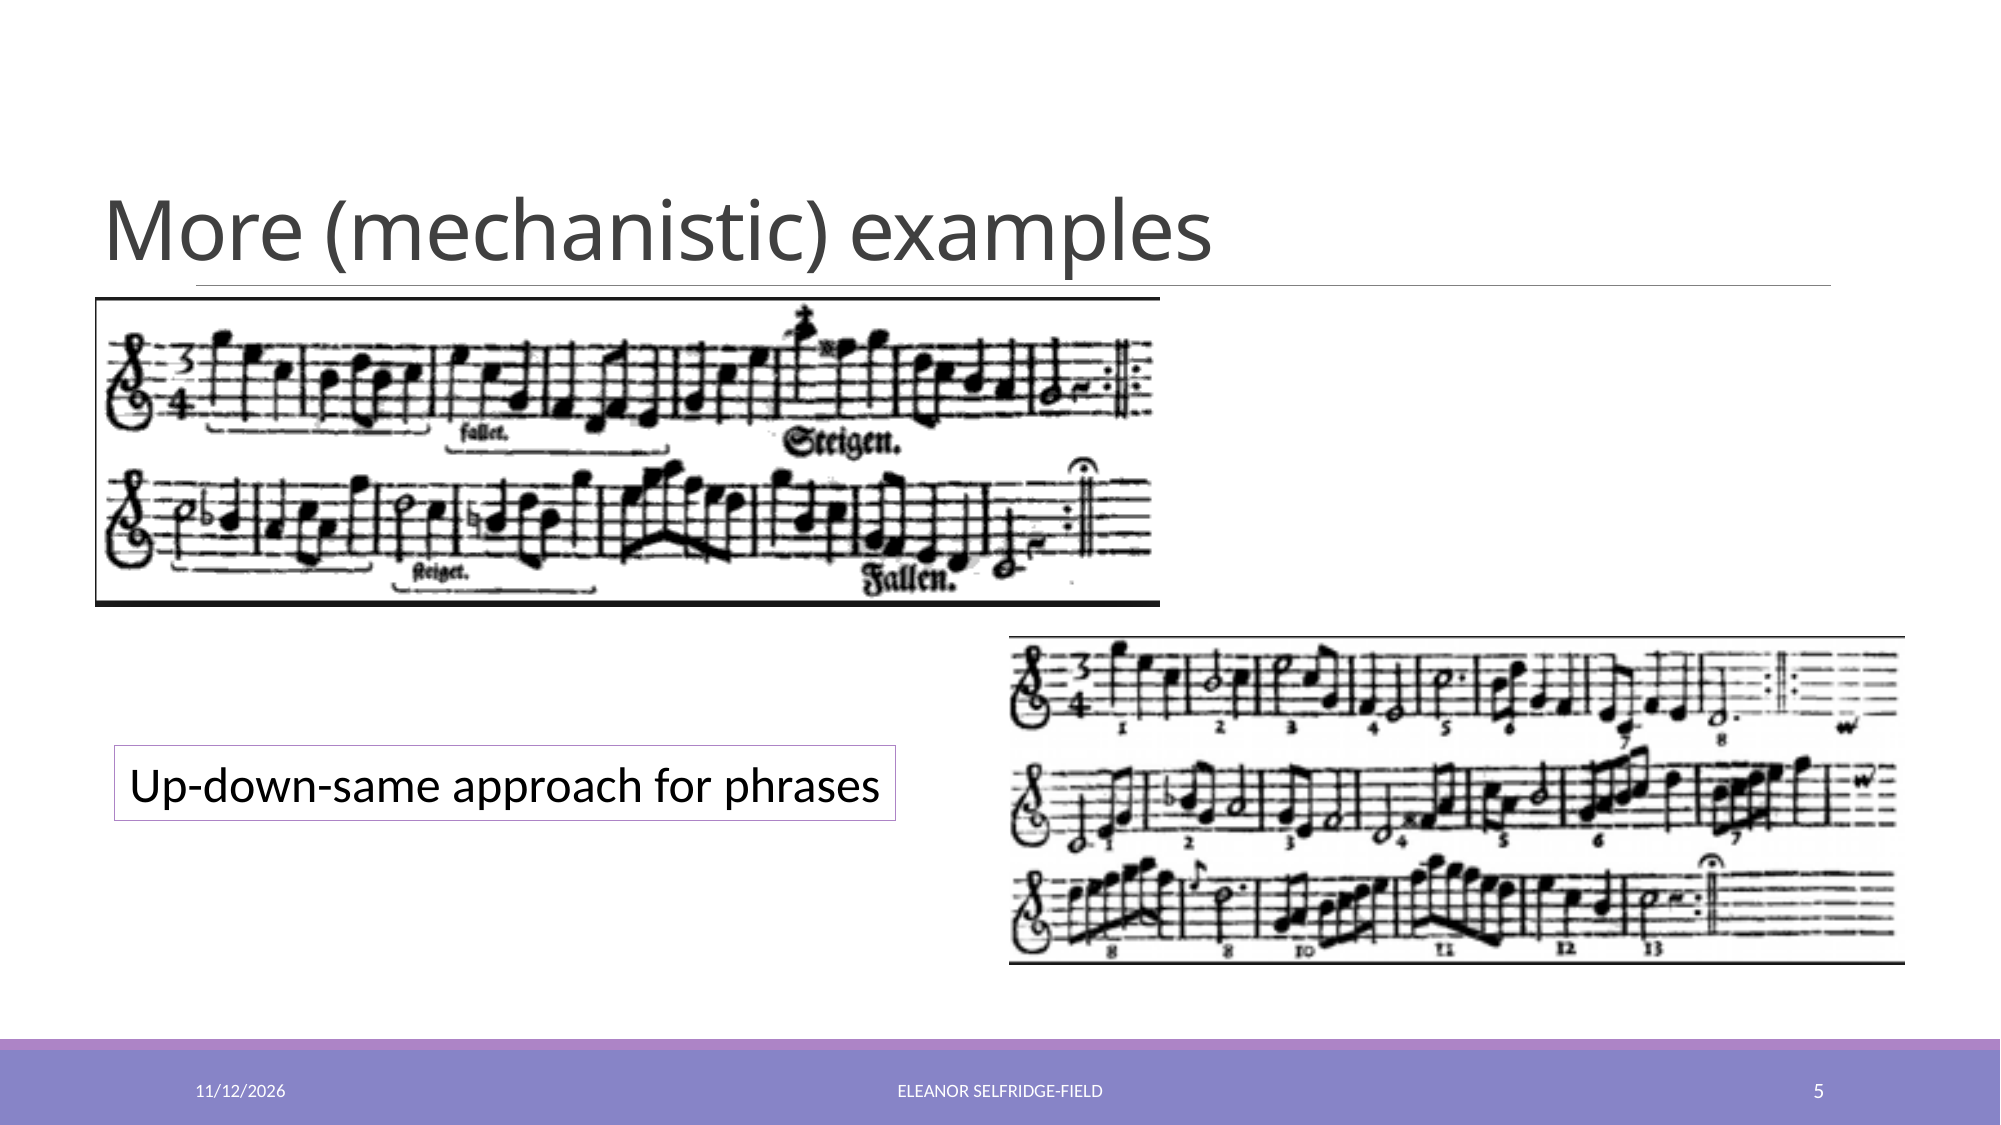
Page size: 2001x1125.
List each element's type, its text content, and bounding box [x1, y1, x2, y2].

text_box Up-down-same approach for phrases [114, 745, 896, 821]
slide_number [180, 1059, 586, 1120]
picture [94, 296, 1160, 607]
title More (mechanistic) examples [87, 47, 1830, 285]
footer Eleanor Selfridge-Field [604, 1059, 1396, 1120]
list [1008, 636, 1906, 965]
slide_number 5 [1624, 1059, 1840, 1120]
